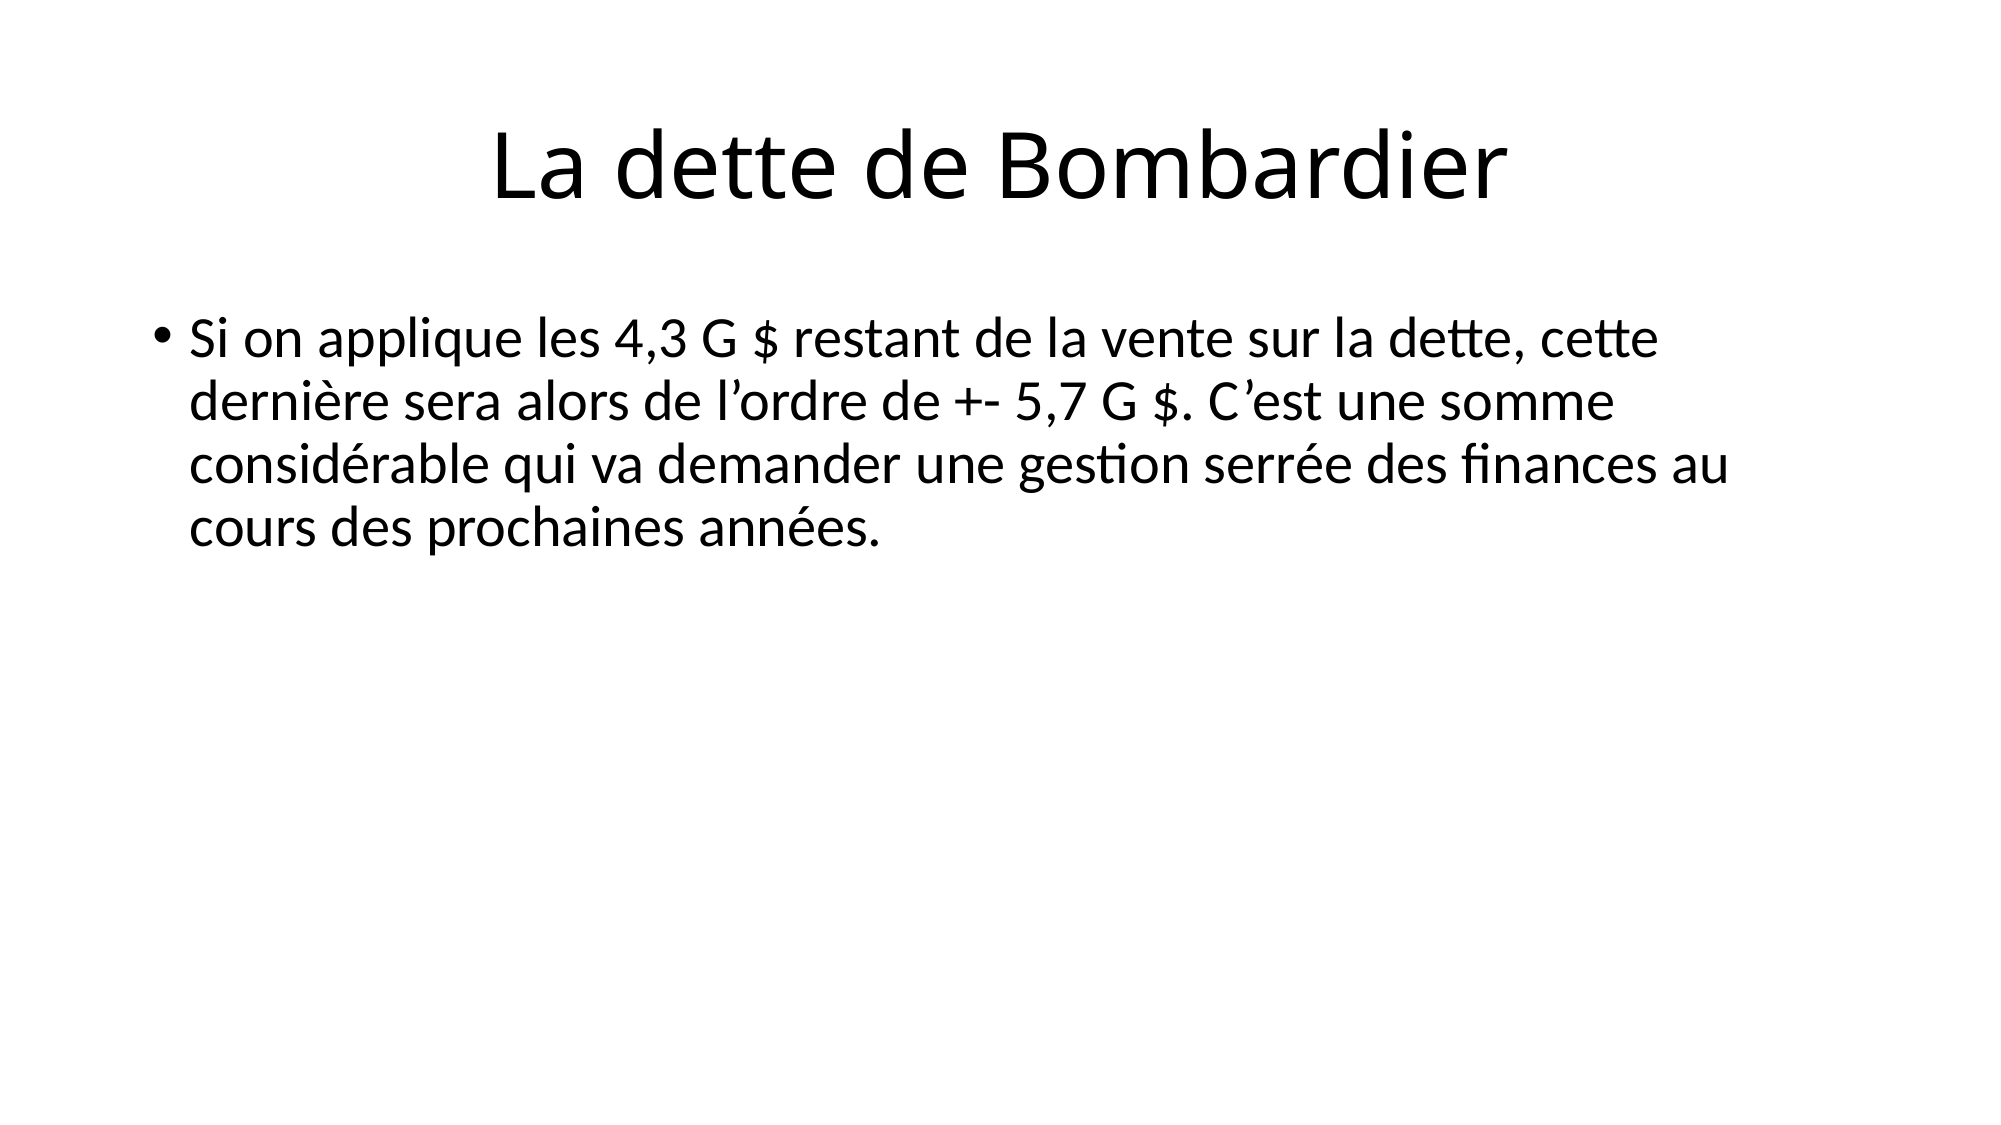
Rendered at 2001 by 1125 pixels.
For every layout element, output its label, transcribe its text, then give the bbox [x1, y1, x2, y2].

title La dette de Bombardier [137, 59, 1863, 278]
list Si on applique les 4,3 G $ restant de la vente sur la dette, cette dernière sera alors de l’ordre de +- 5,7 G $. C’est une somme considérable qui va demander une gestion serrée des finances au cours des prochaines années. [137, 299, 1863, 1014]
